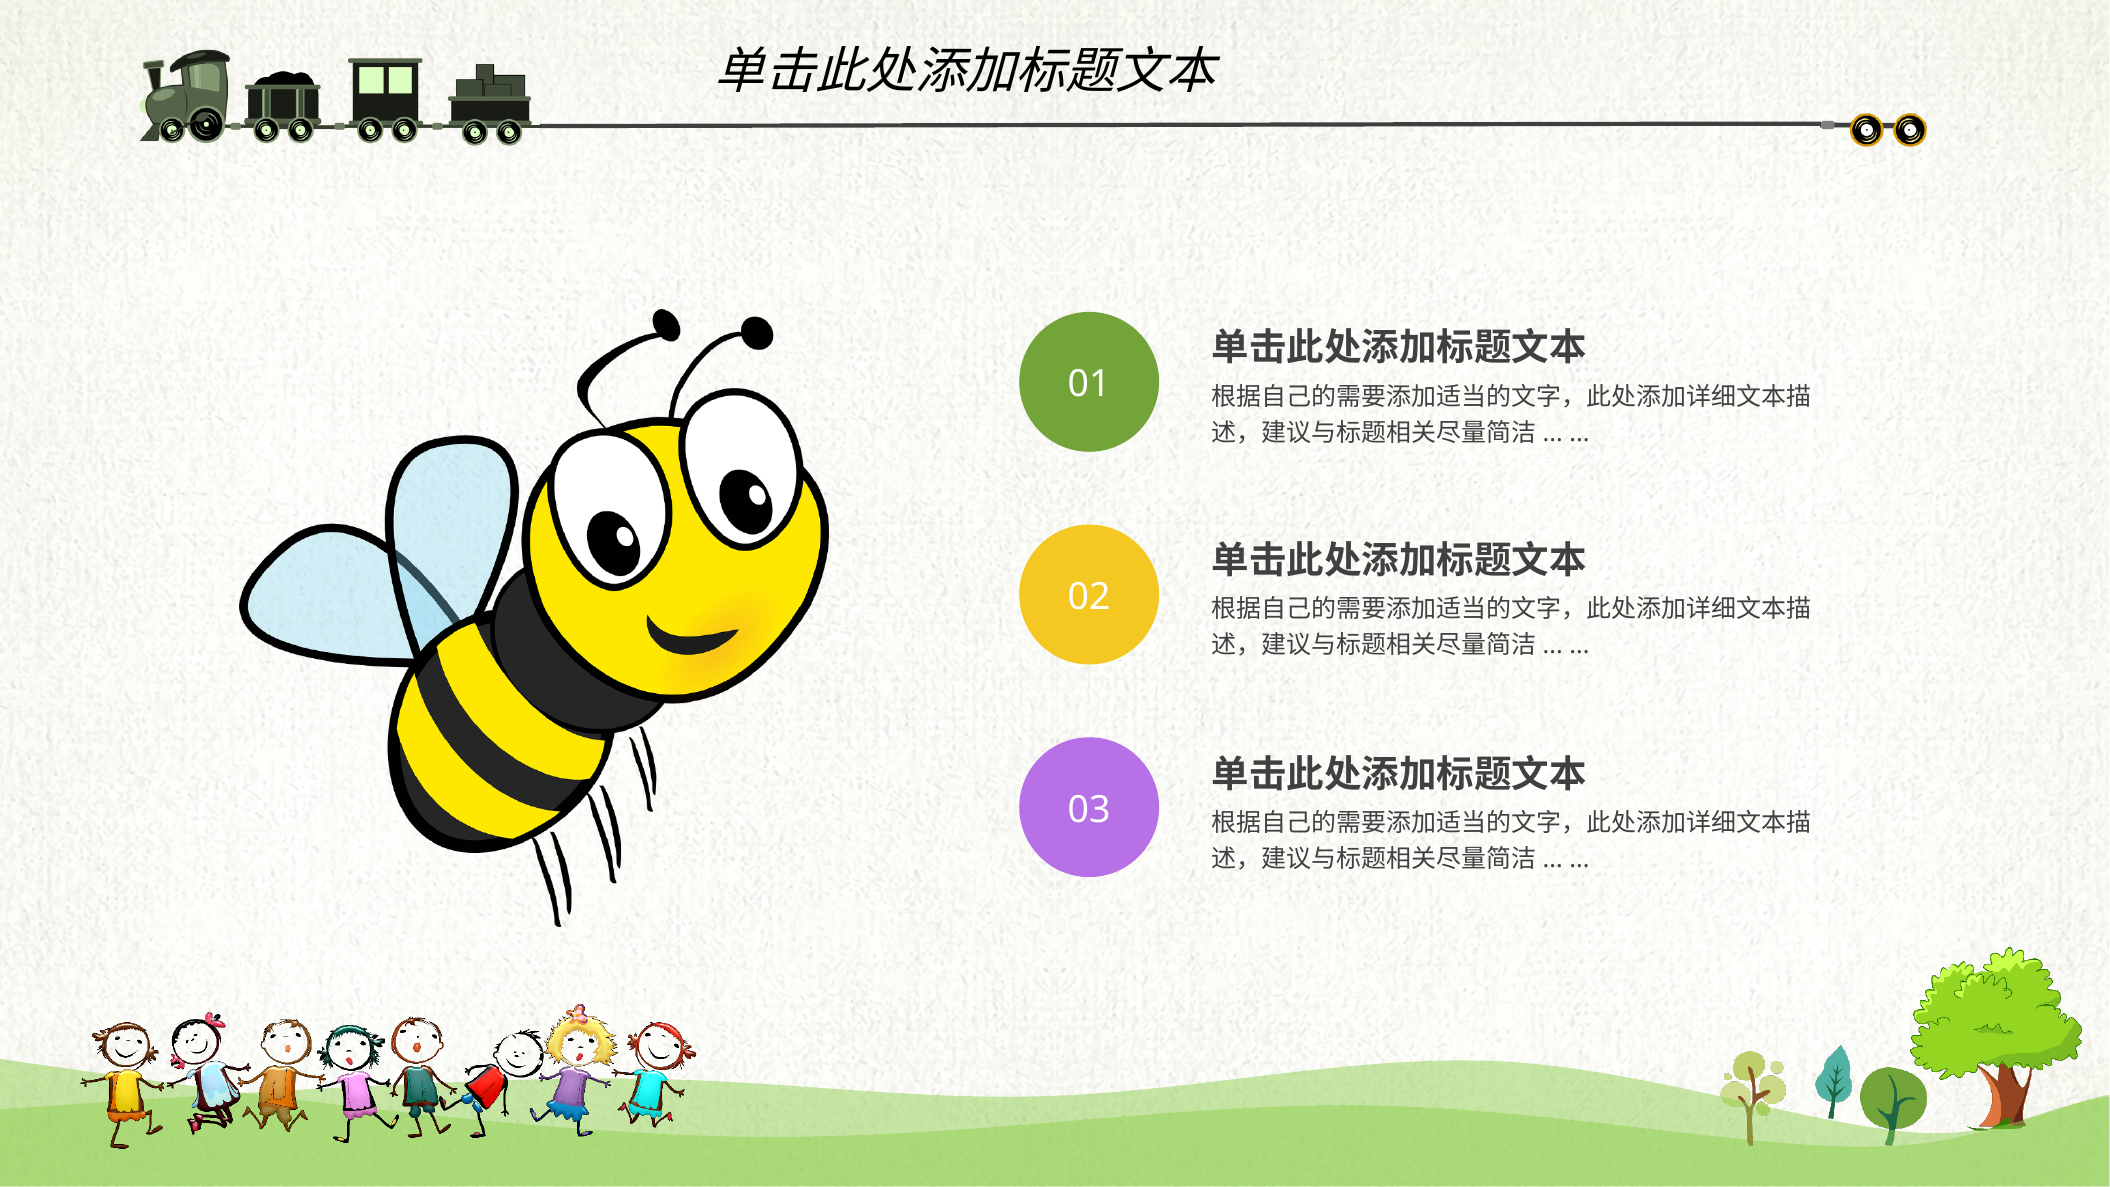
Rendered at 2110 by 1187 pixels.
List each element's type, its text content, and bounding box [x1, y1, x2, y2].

picture [0, 0, 2110, 1154]
text_box 02 [1019, 524, 1160, 665]
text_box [1197, 733, 1847, 881]
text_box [1197, 306, 1847, 455]
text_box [1197, 519, 1847, 668]
text_box 单击此处添加标题文本 [699, 25, 1568, 112]
text_box 03 [1019, 737, 1160, 878]
text_box 01 [1019, 311, 1160, 452]
